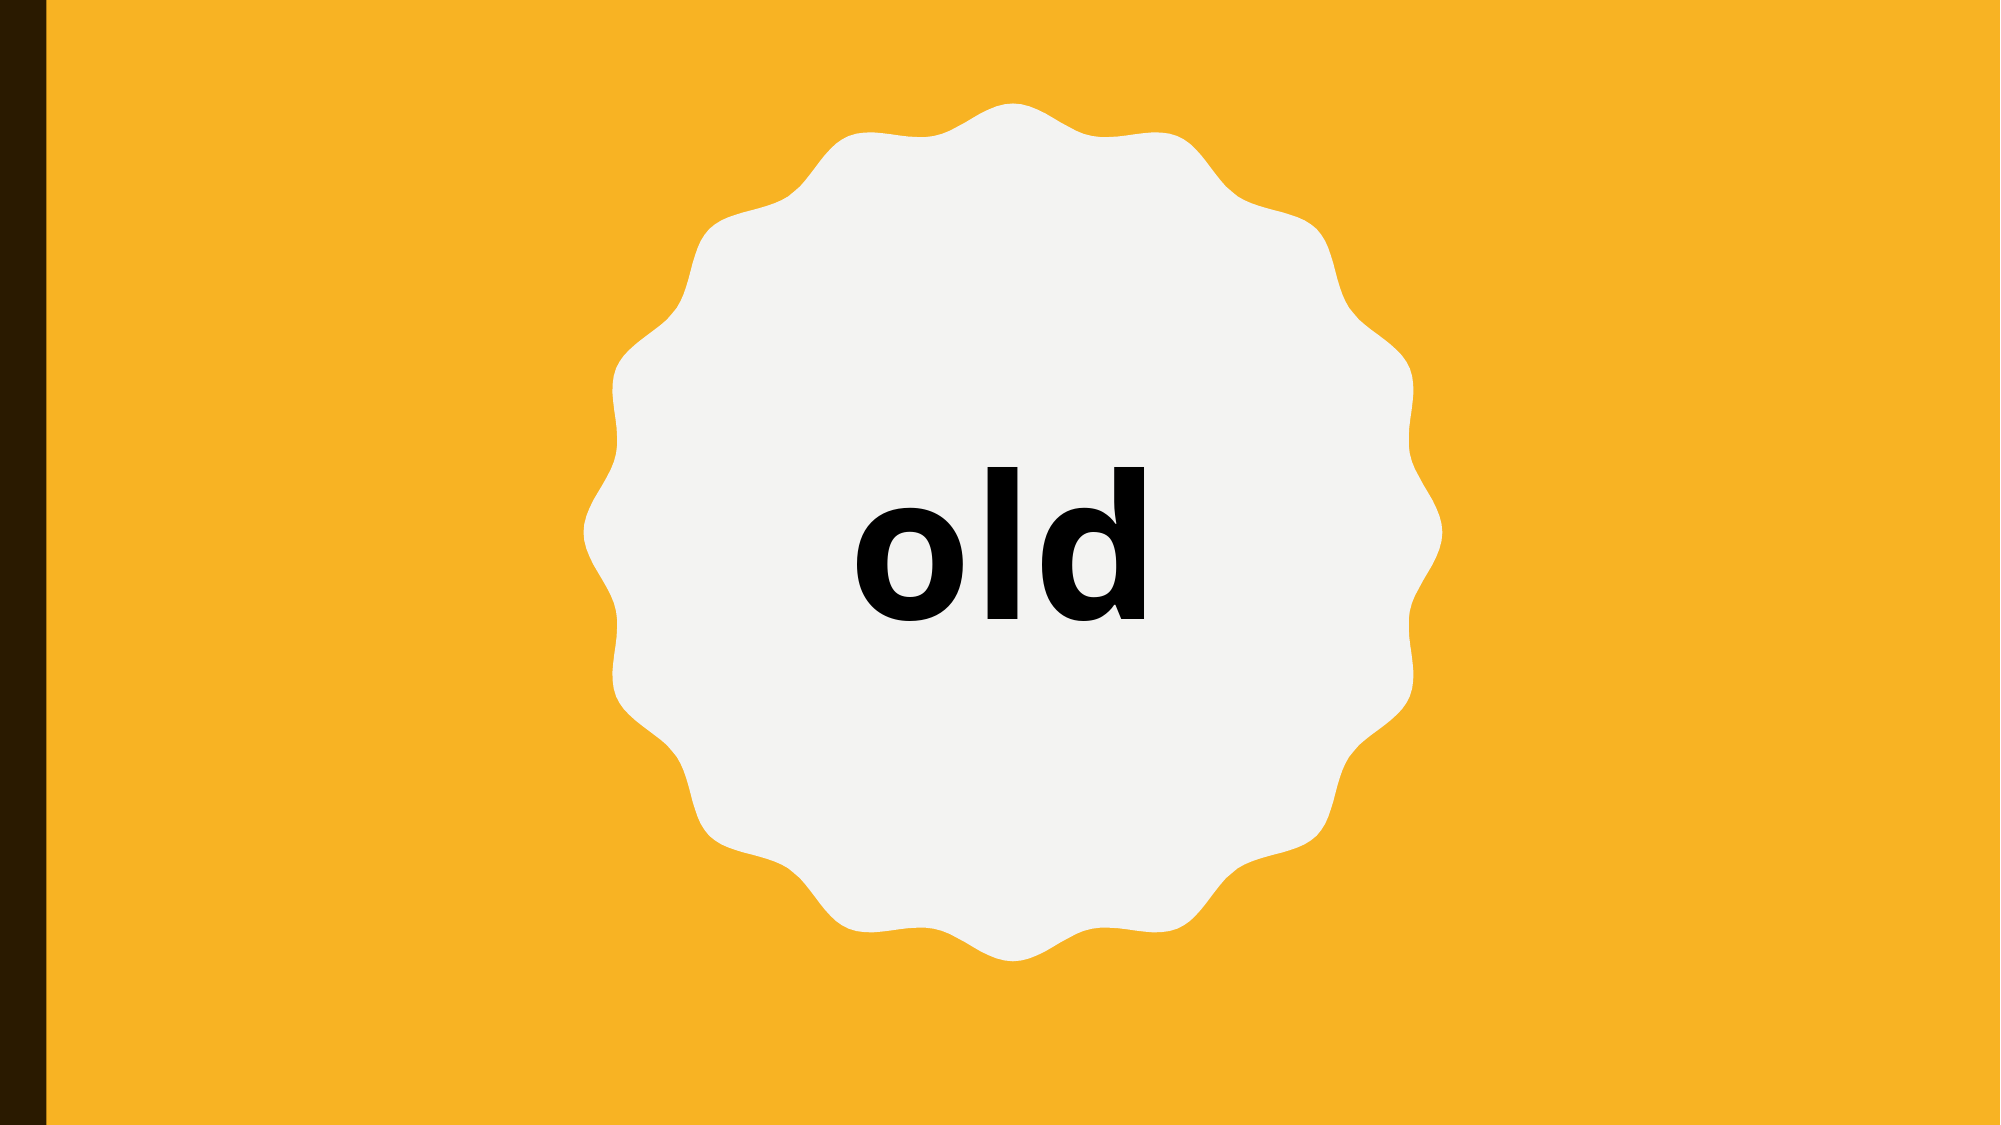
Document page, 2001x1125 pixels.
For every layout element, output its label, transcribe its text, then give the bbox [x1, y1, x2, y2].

text_box old [833, 412, 1539, 668]
